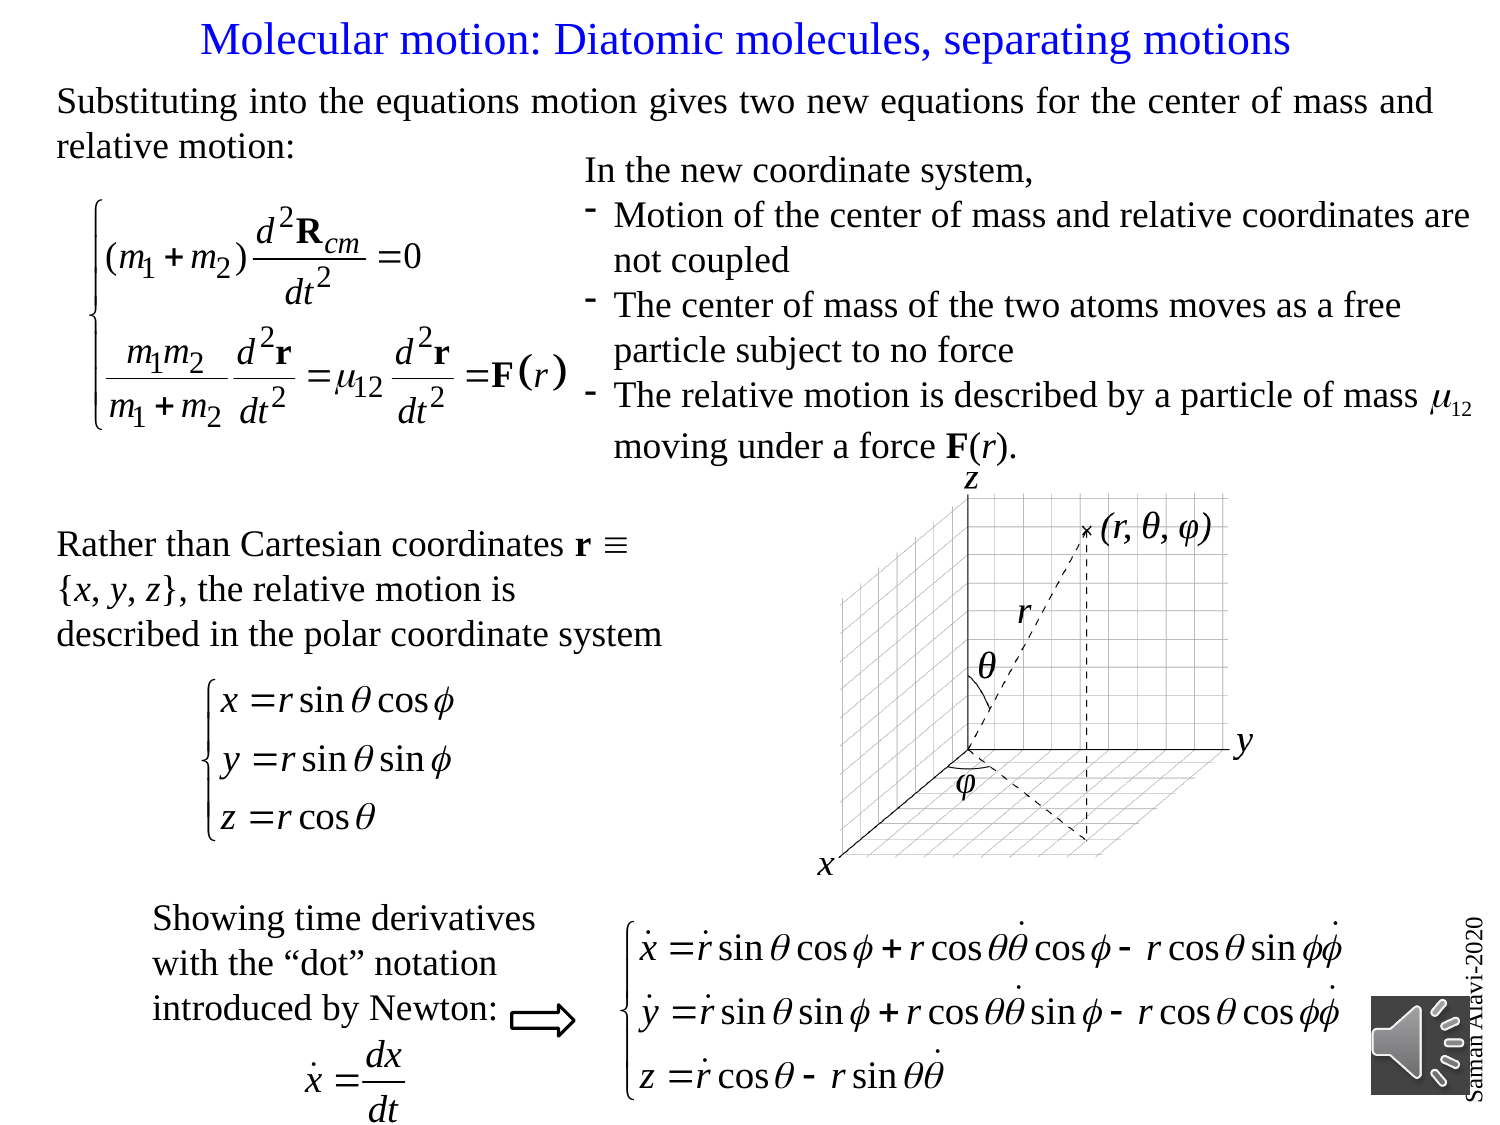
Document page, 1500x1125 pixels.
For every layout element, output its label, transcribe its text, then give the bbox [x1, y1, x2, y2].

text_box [611, 913, 1349, 1110]
picture [816, 471, 1253, 876]
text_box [297, 1029, 415, 1125]
slide_number 9 [1352, 1034, 1437, 1114]
text_box Showing time derivatives with the “dot” notation introduced by Newton: [137, 885, 618, 1036]
text_box [509, 1002, 577, 1039]
text_box Substituting into the equations motion gives two new equations for the center of mass and relative motion: [41, 72, 1451, 174]
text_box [80, 193, 571, 438]
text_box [192, 672, 463, 849]
text_box Rather than Cartesian coordinates r  {x, y, z}, the relative motion is described in the polar coordinate system [41, 511, 684, 662]
text_box In the new coordinate system, Motion of the center of mass and relative coordinates are not coupled The center of mass of the two atoms moves as a free particle subject to no force The relative motion is described by a particle of mass 12 moving under a force F(r). [569, 137, 1500, 474]
text_box Molecular motion: Diatomic molecules, separating motions [41, 1, 1451, 72]
picture [1370, 995, 1471, 1096]
